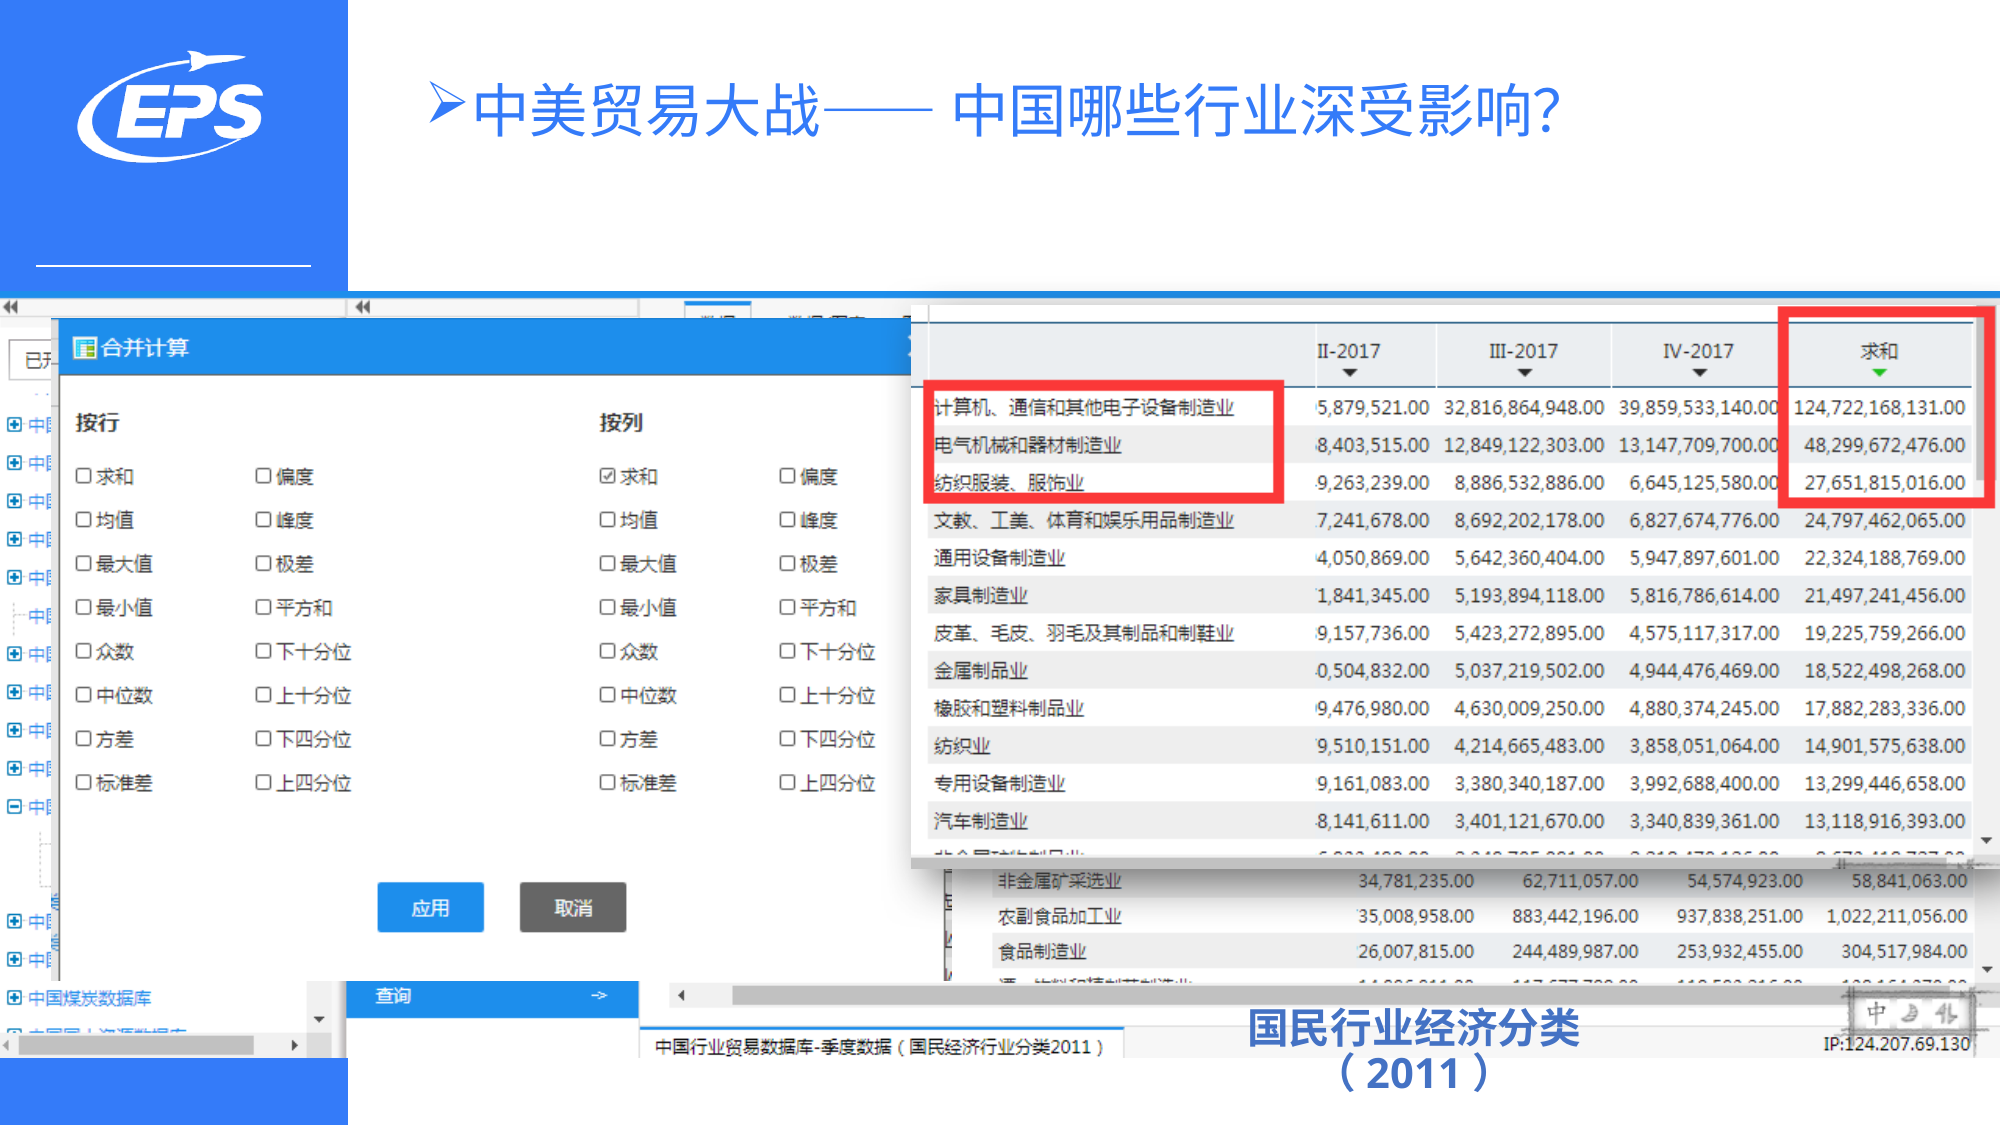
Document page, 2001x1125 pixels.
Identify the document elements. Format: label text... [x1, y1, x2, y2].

picture [0, 291, 2000, 1058]
title 国民行业经济分类（2011） [1154, 1058, 1675, 1125]
list 中美贸易大战—— 中国哪些行业深受影响？ [409, 47, 1964, 180]
